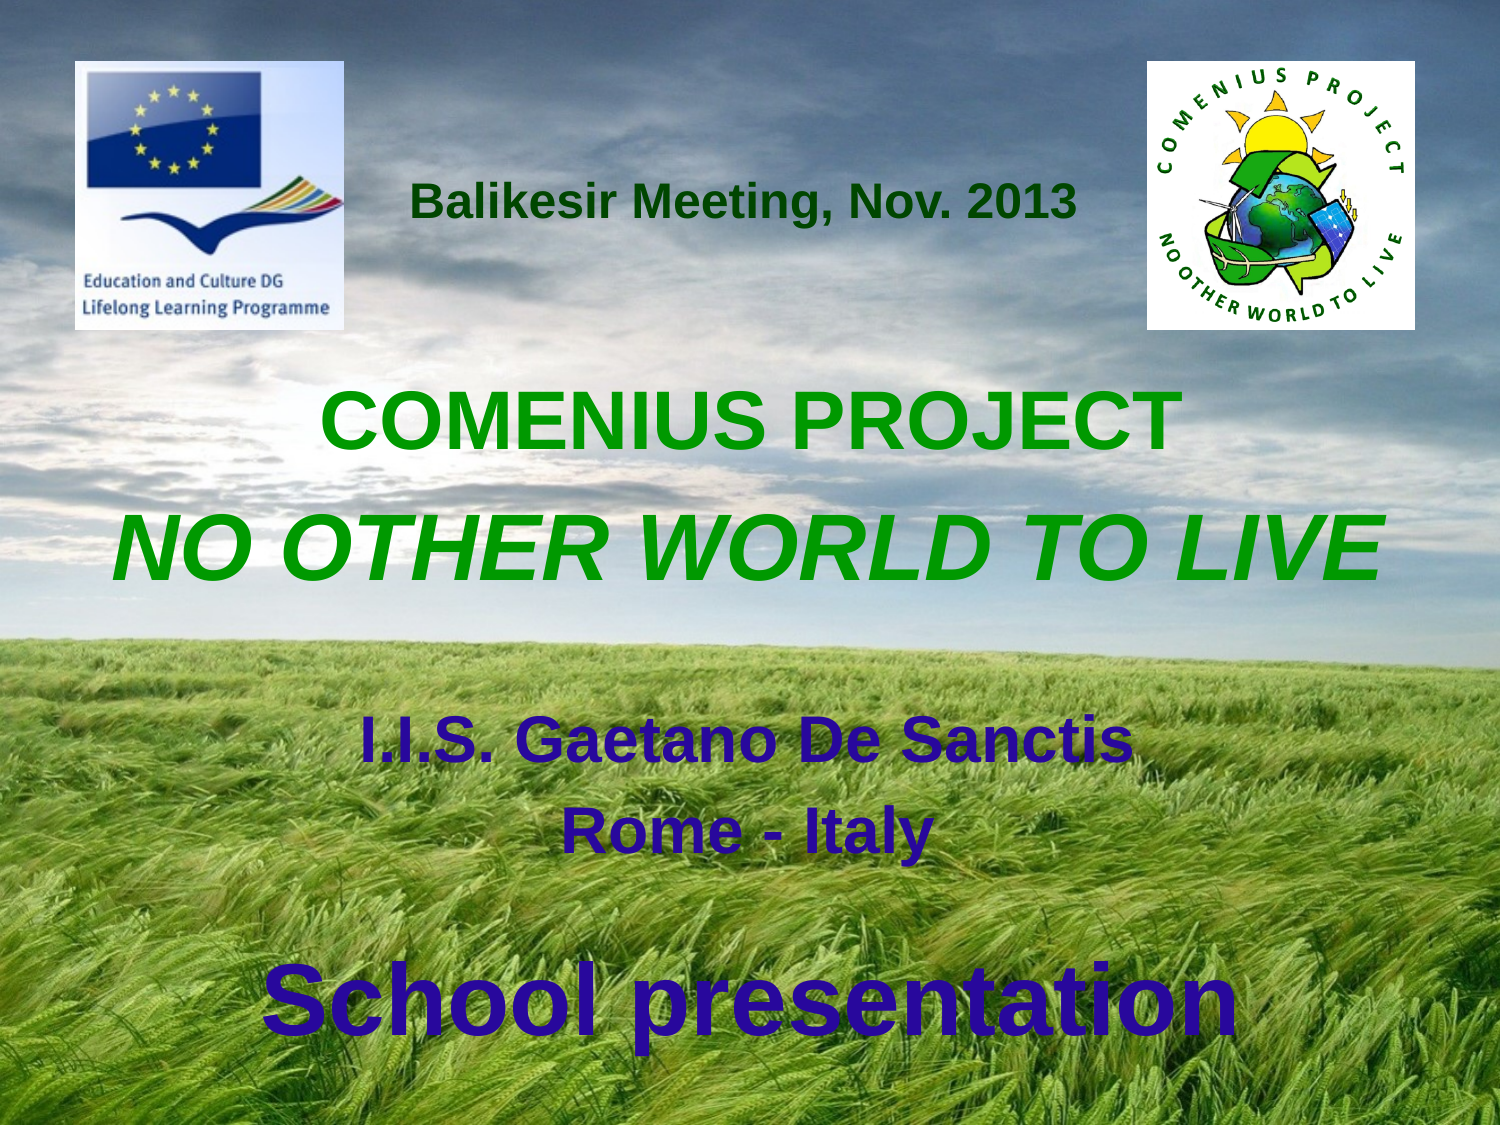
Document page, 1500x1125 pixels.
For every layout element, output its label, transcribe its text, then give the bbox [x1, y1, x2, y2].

picture [0, 0, 1500, 1125]
text_box School presentation [192, 925, 1309, 1063]
text_box NO OTHER WORLD TO LIVE [74, 478, 1423, 607]
text_box COMENIUS PROJECT [214, 358, 1289, 474]
text_box Balikesir Meeting, Nov. 2013 [378, 160, 1123, 321]
text_box I.I.S. Gaetano De Sanctis Rome - Italy [321, 689, 1176, 875]
